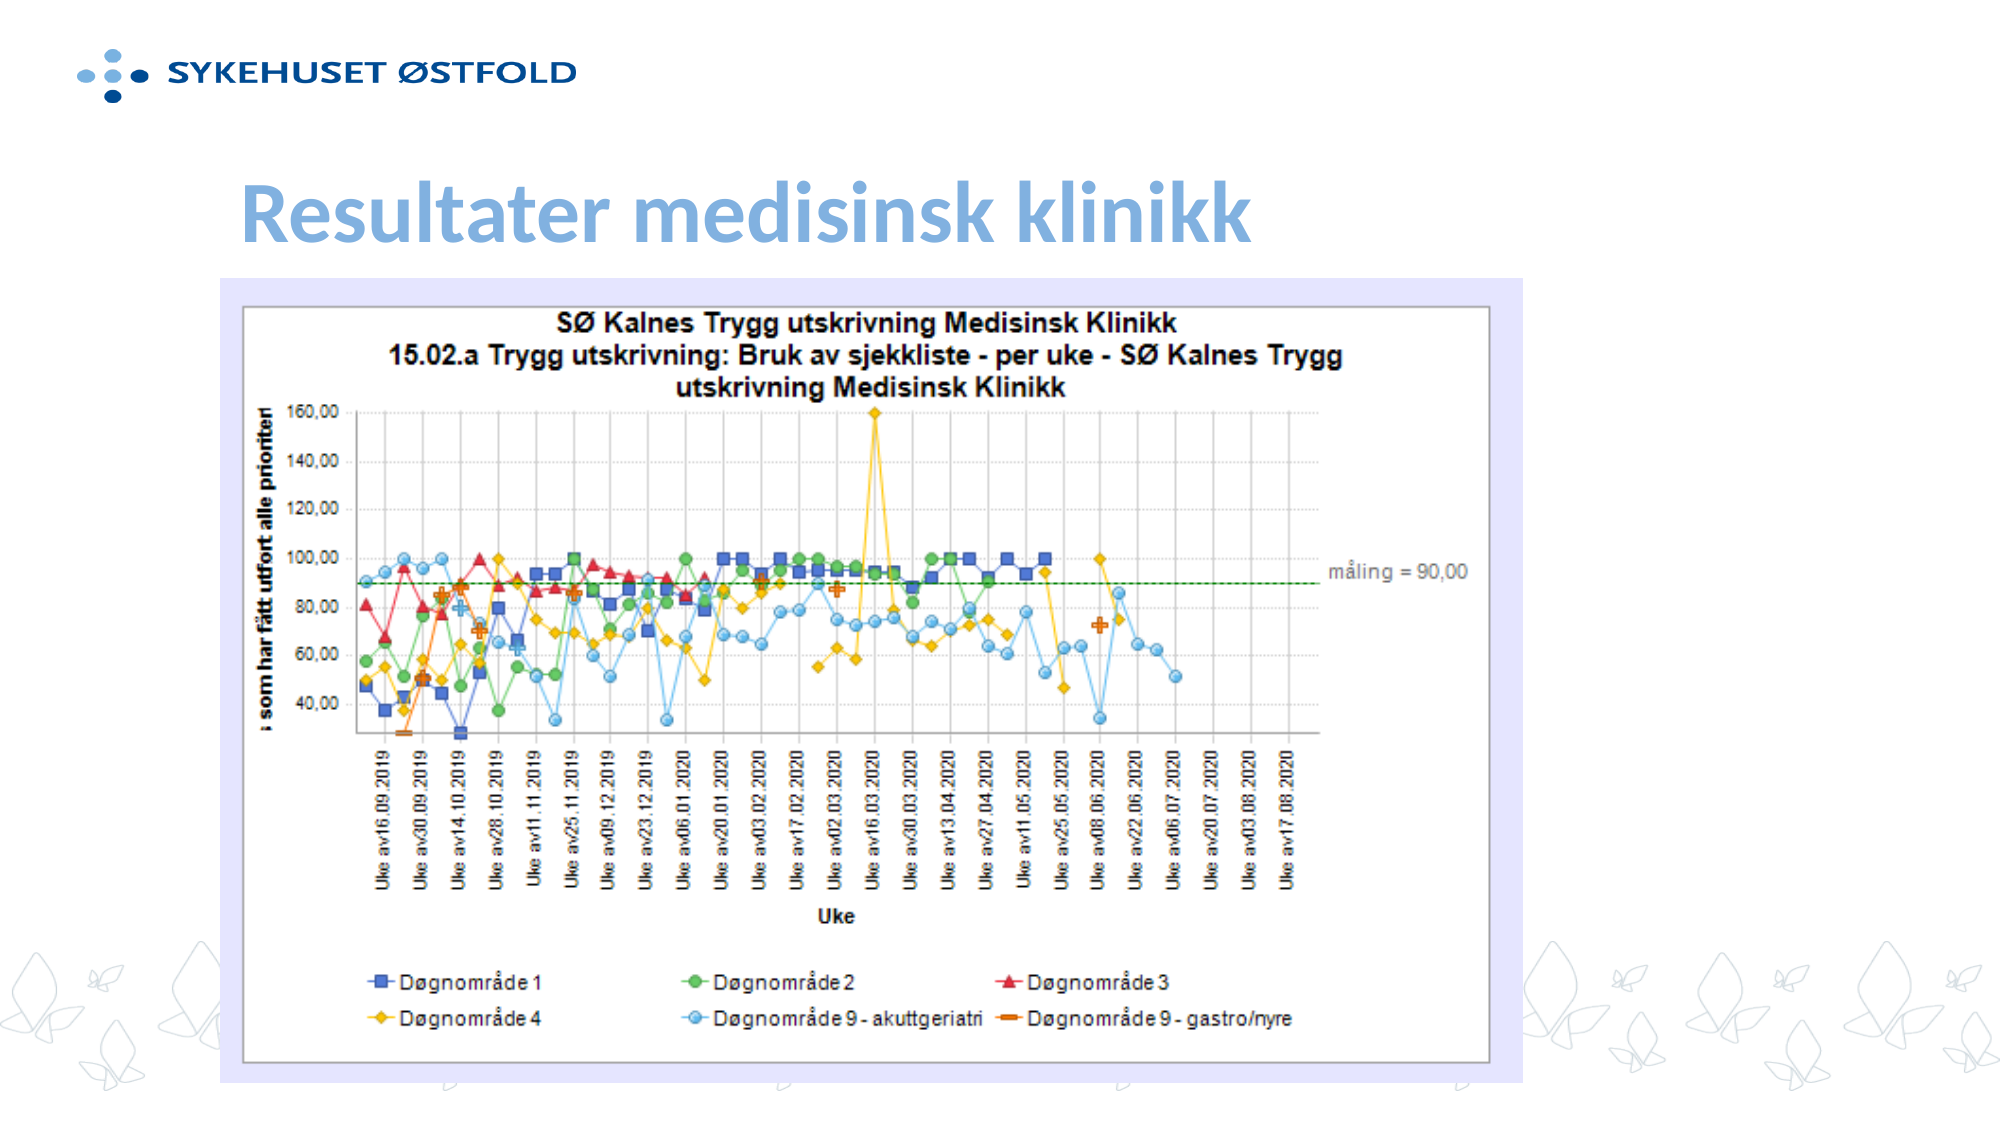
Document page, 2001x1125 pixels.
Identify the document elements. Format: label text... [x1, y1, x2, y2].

picture [77, 49, 576, 103]
picture [0, 278, 2000, 1091]
title Resultater medisinsk klinikk [225, 146, 1334, 268]
